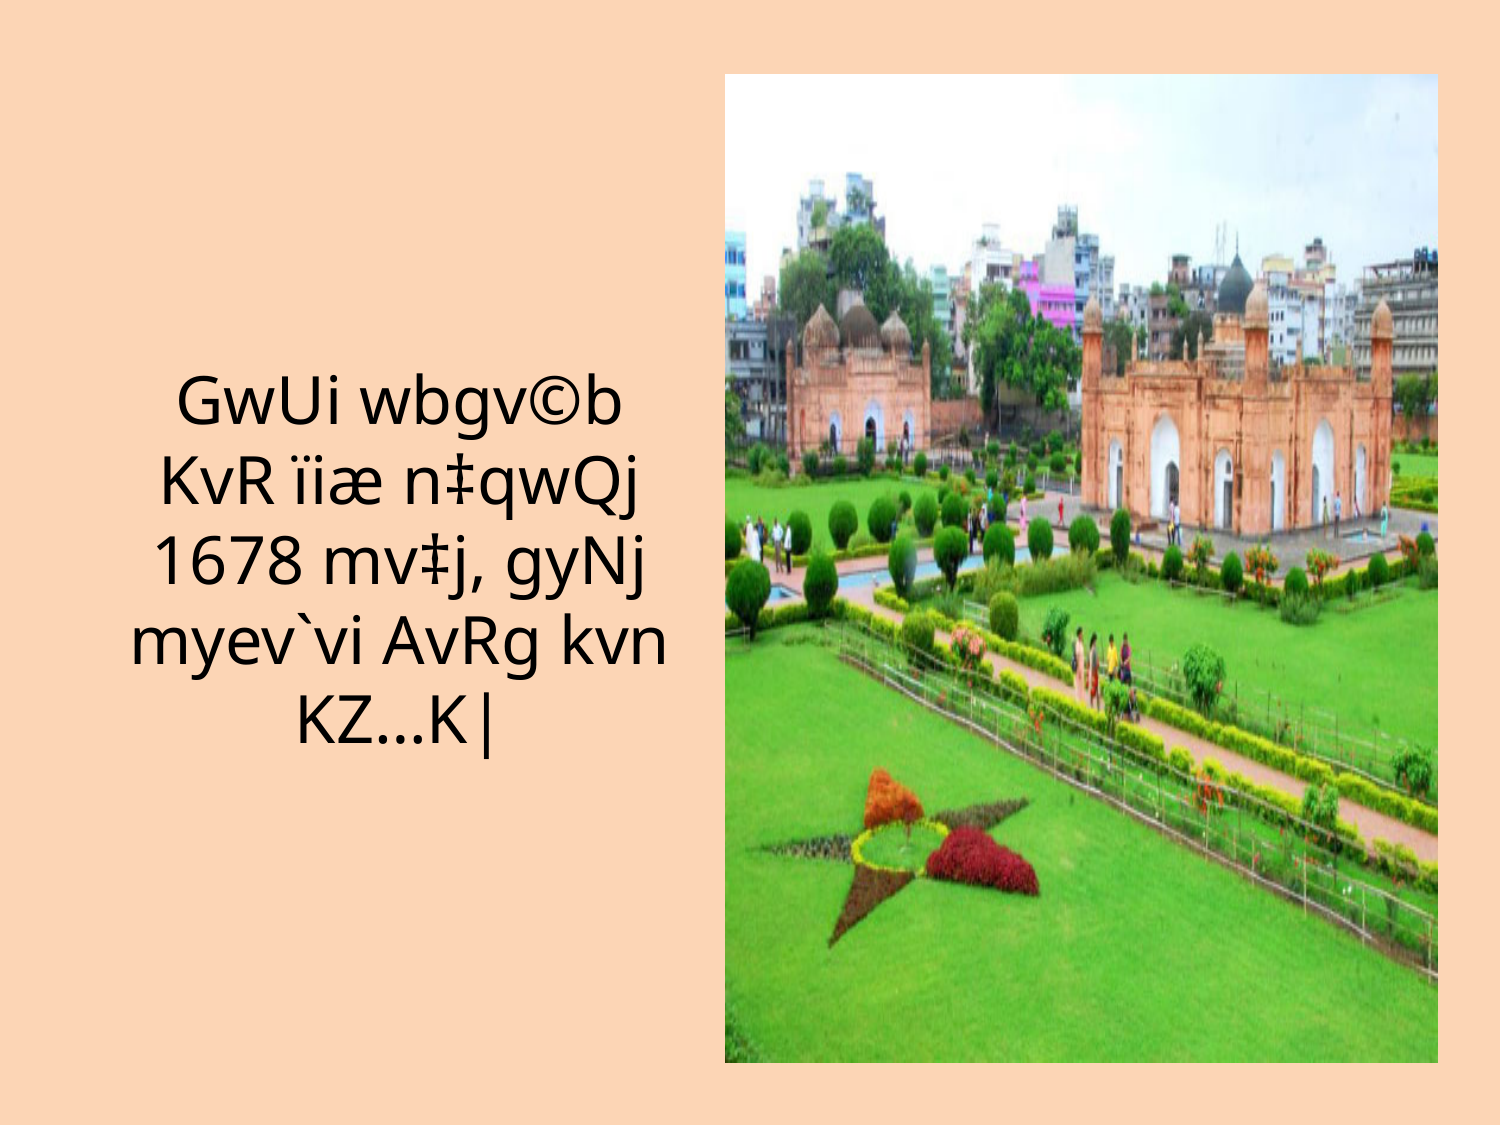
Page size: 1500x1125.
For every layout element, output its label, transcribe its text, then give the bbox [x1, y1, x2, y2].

subtitle GwUi wbgv©b KvR ïiæ n‡qwQj 1678 mv‡j, gyNj myev`vi AvRg kvn KZ…K| [99, 350, 700, 925]
picture [724, 74, 1438, 1063]
